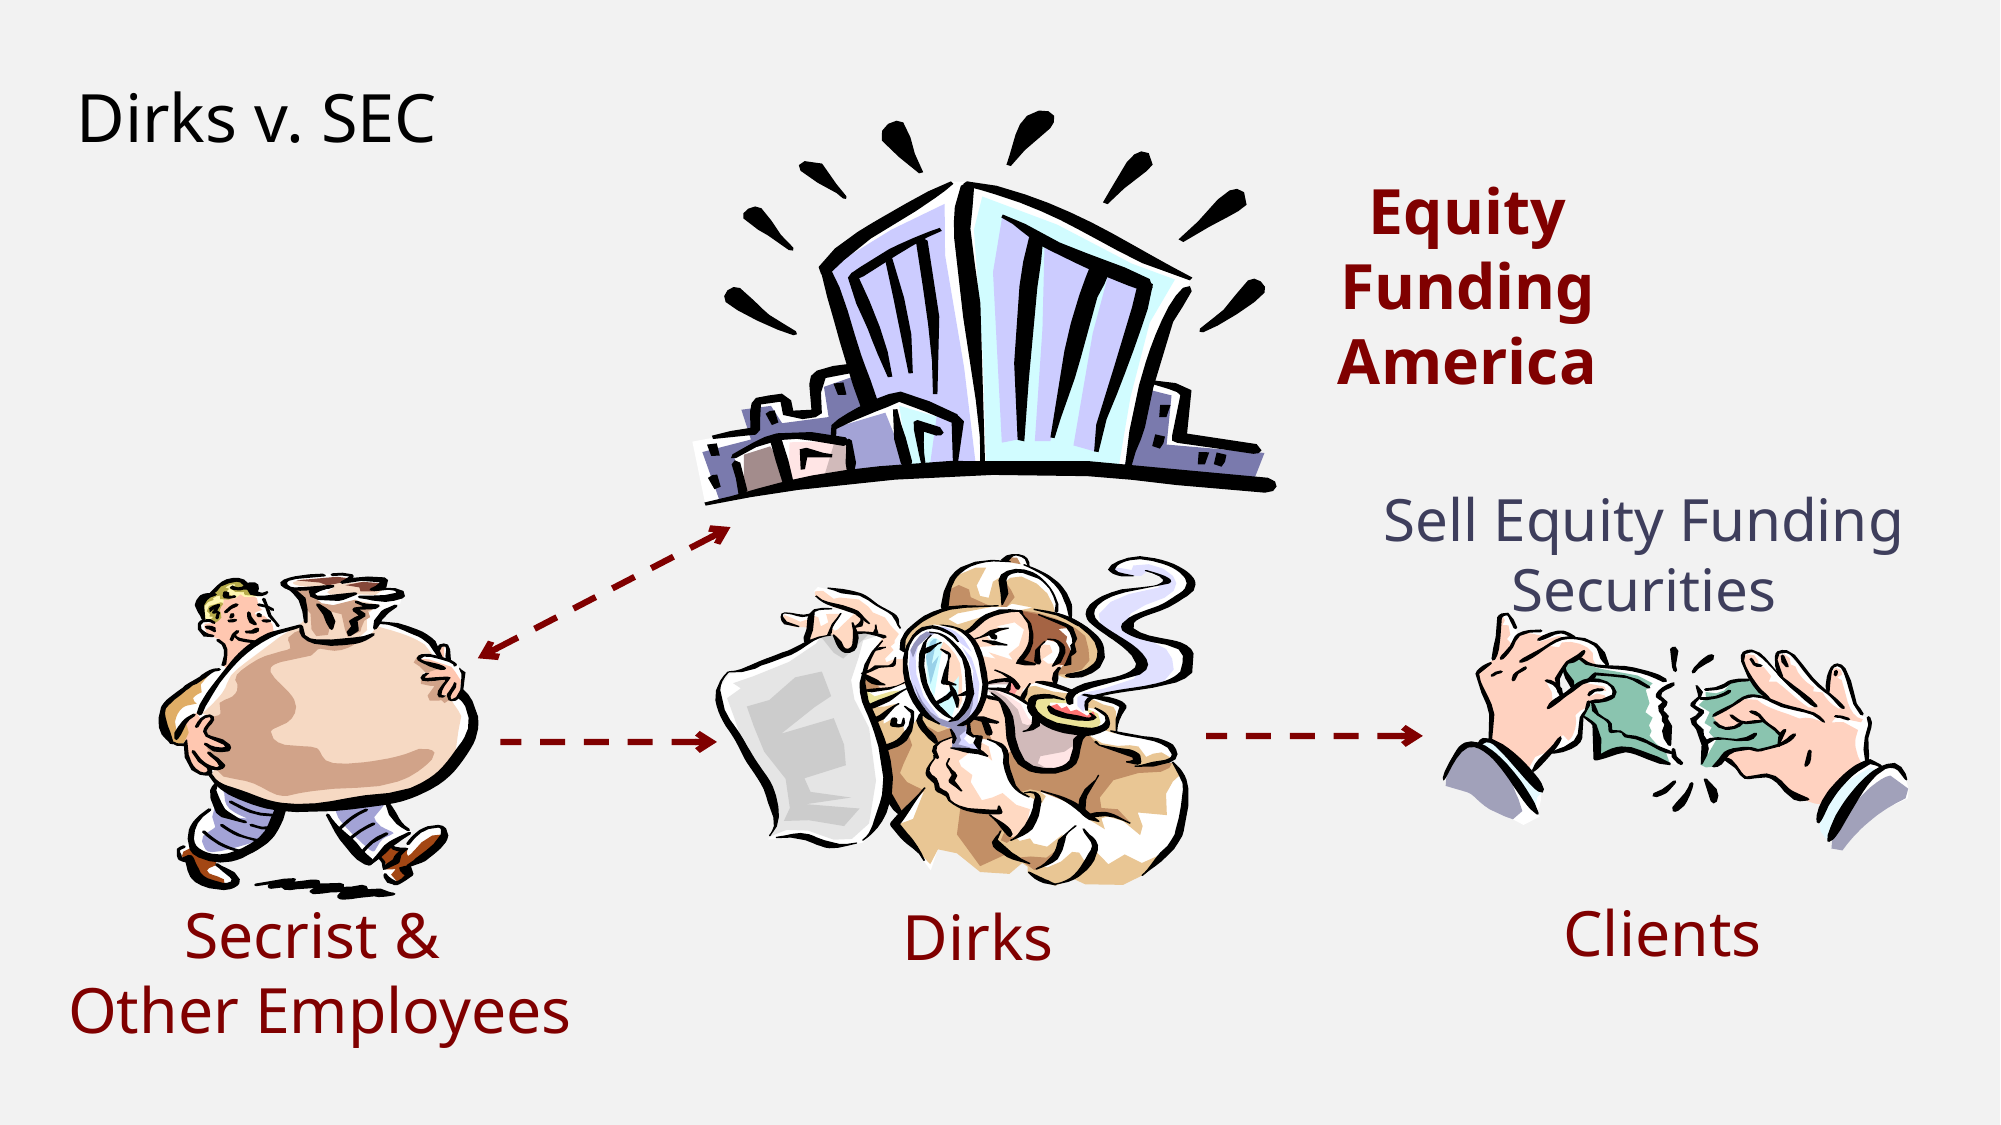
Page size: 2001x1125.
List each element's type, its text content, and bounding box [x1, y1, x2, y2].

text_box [81, 527, 731, 1056]
text_box Equity Funding America [1323, 165, 1612, 405]
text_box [1206, 475, 1914, 978]
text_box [500, 552, 1196, 982]
text_box Dirks v. SEC [32, 68, 483, 164]
picture [692, 108, 1282, 510]
